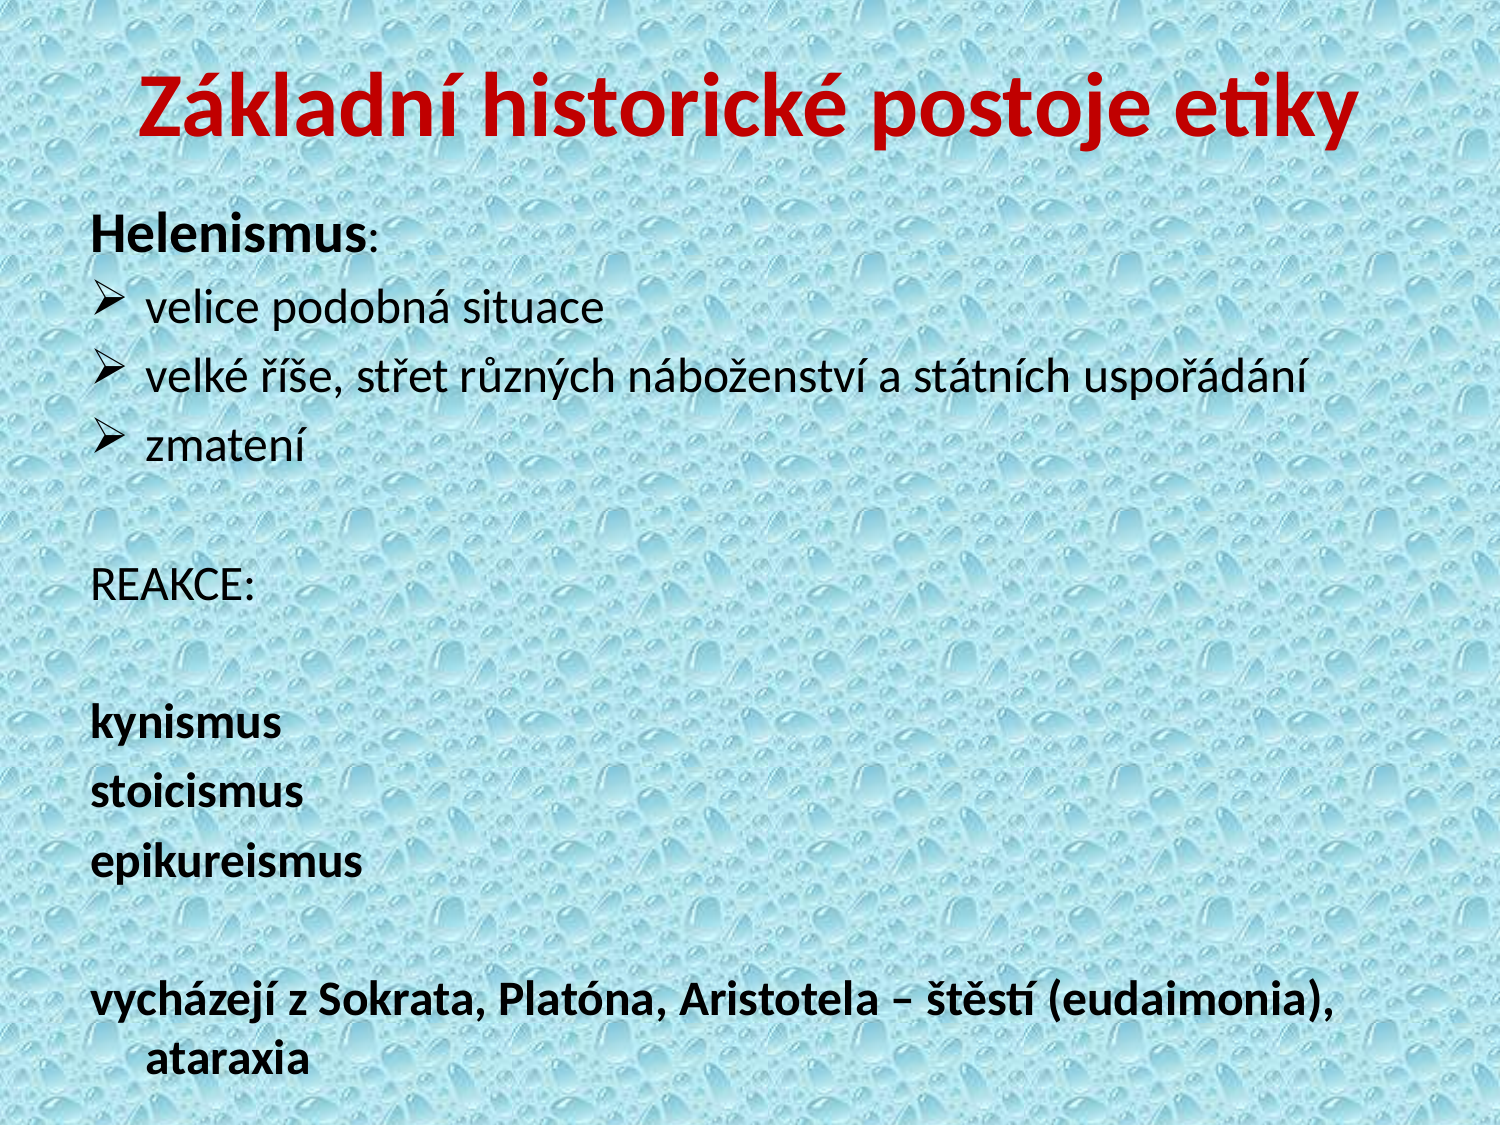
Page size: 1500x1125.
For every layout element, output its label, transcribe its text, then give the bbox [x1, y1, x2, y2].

title Základní historické postoje etiky [75, 23, 1425, 176]
picture [0, 0, 1500, 1125]
list Helenismus: velice podobná situace velké říše, střet různých náboženství a státních uspořádání zmatení REAKCE: kynismus stoicismus epikureismus vycházejí z Sokrata, Platóna, Aristotela – štěstí (eudaimonia), ataraxia [75, 187, 1425, 1102]
